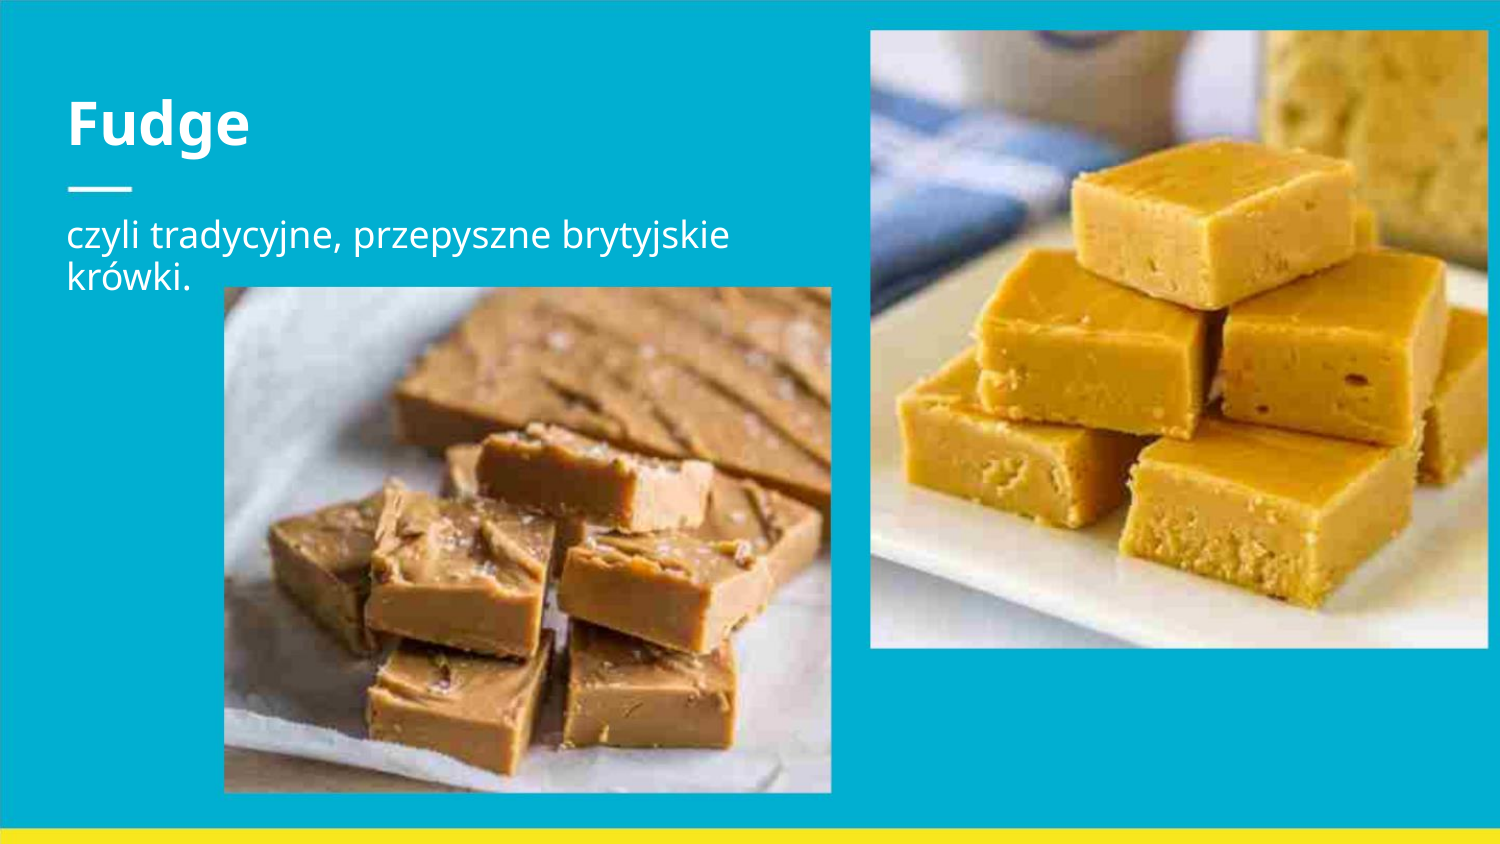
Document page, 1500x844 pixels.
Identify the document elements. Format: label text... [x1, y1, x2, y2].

text_box czyli tradycyjne, przepyszne brytyjskie krówki. [66, 215, 848, 298]
text_box [0, 0, 1500, 844]
text_box Fudge [66, 77, 264, 158]
